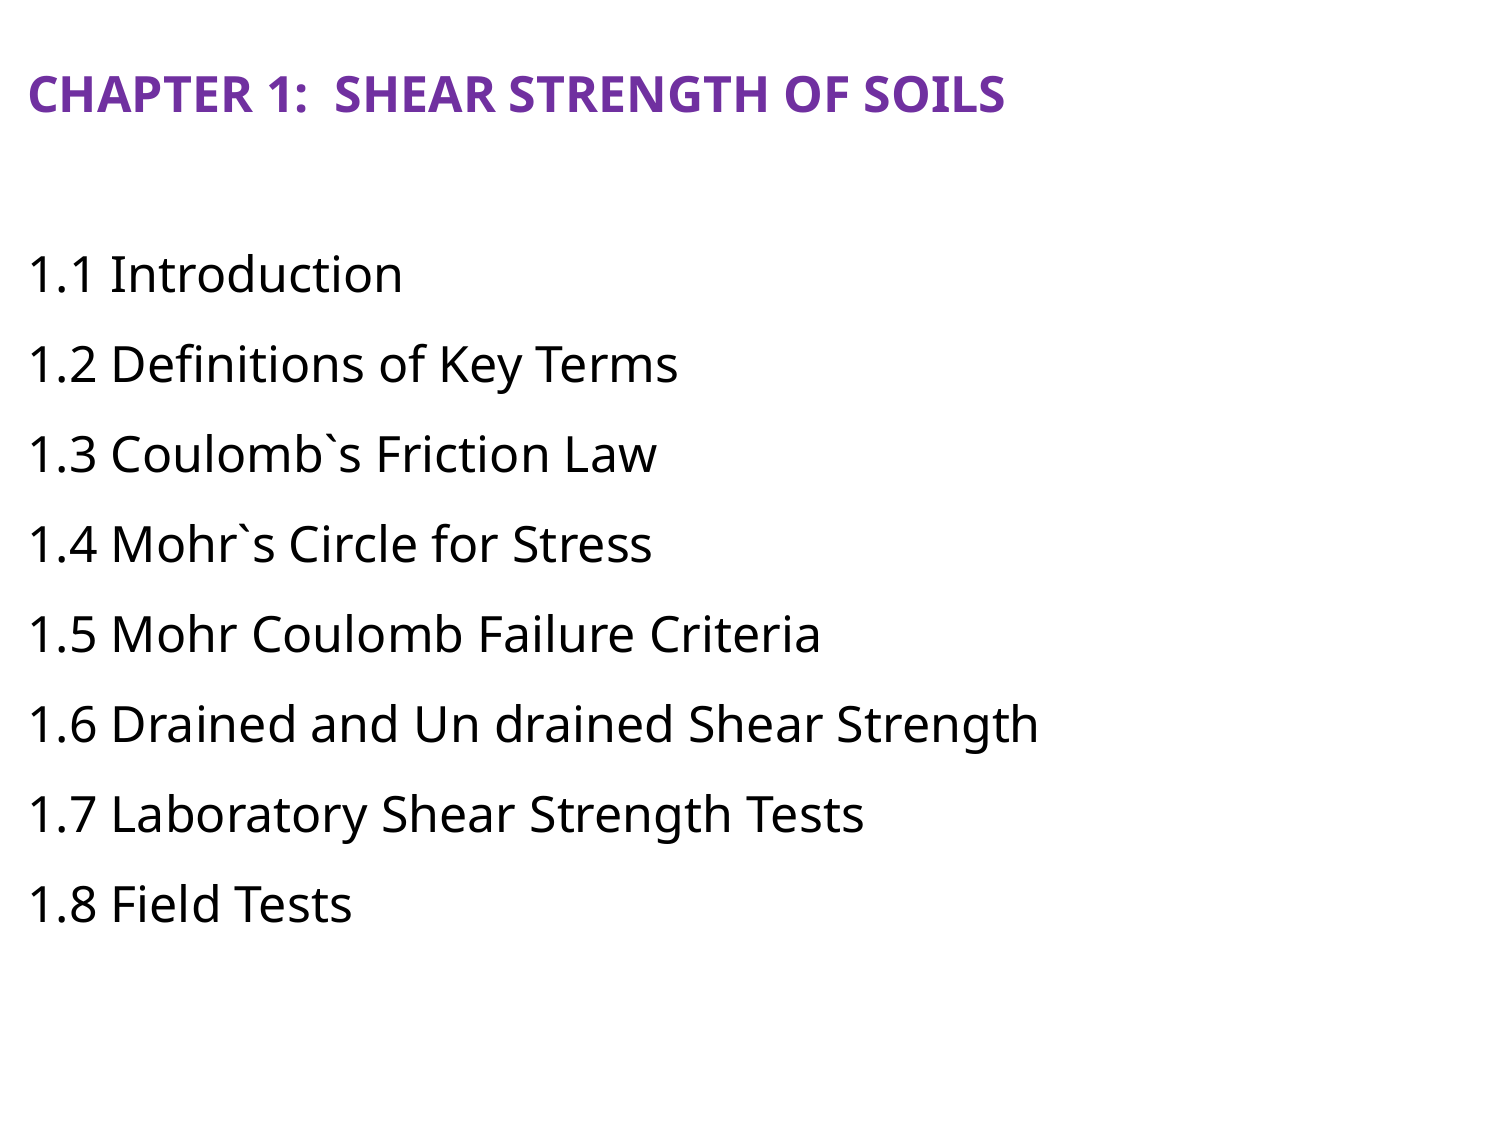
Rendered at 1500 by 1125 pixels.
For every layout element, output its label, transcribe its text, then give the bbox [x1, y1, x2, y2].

text_box CHAPTER 1: SHEAR STRENGTH OF SOILS 1.1 Introduction 1.2 Definitions of Key Terms 1.3 Coulomb`s Friction Law 1.4 Mohr`s Circle for Stress 1.5 Mohr Coulomb Failure Criteria 1.6 Drained and Un drained Shear Strength 1.7 Laboratory Shear Strength Tests 1.8 Field Tests [12, 24, 1463, 940]
